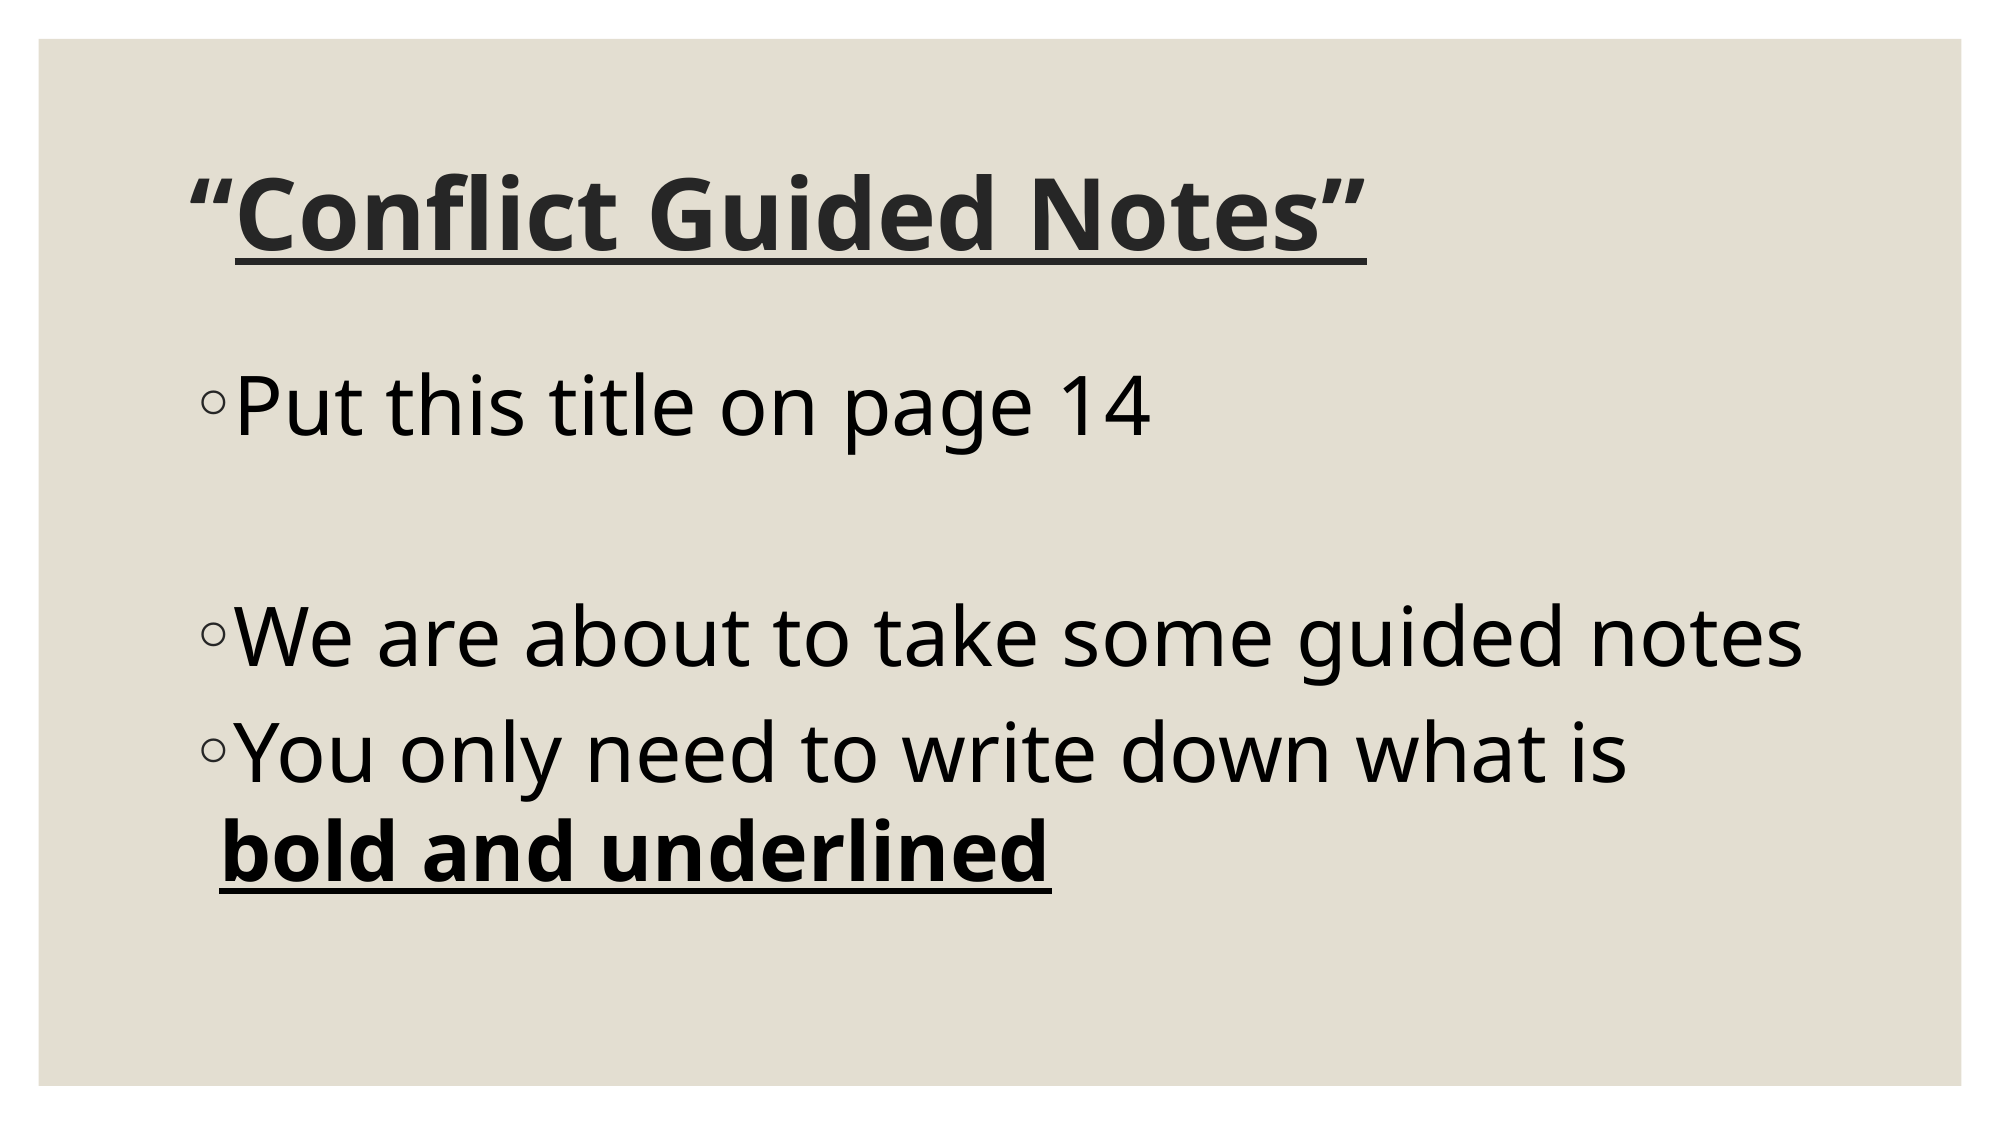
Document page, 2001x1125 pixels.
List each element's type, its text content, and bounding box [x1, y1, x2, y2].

list Put this title on page 14 We are about to take some guided notes You only need to write down what is bold and underlined [174, 345, 1825, 990]
title “Conflict Guided Notes” [174, 105, 1825, 331]
